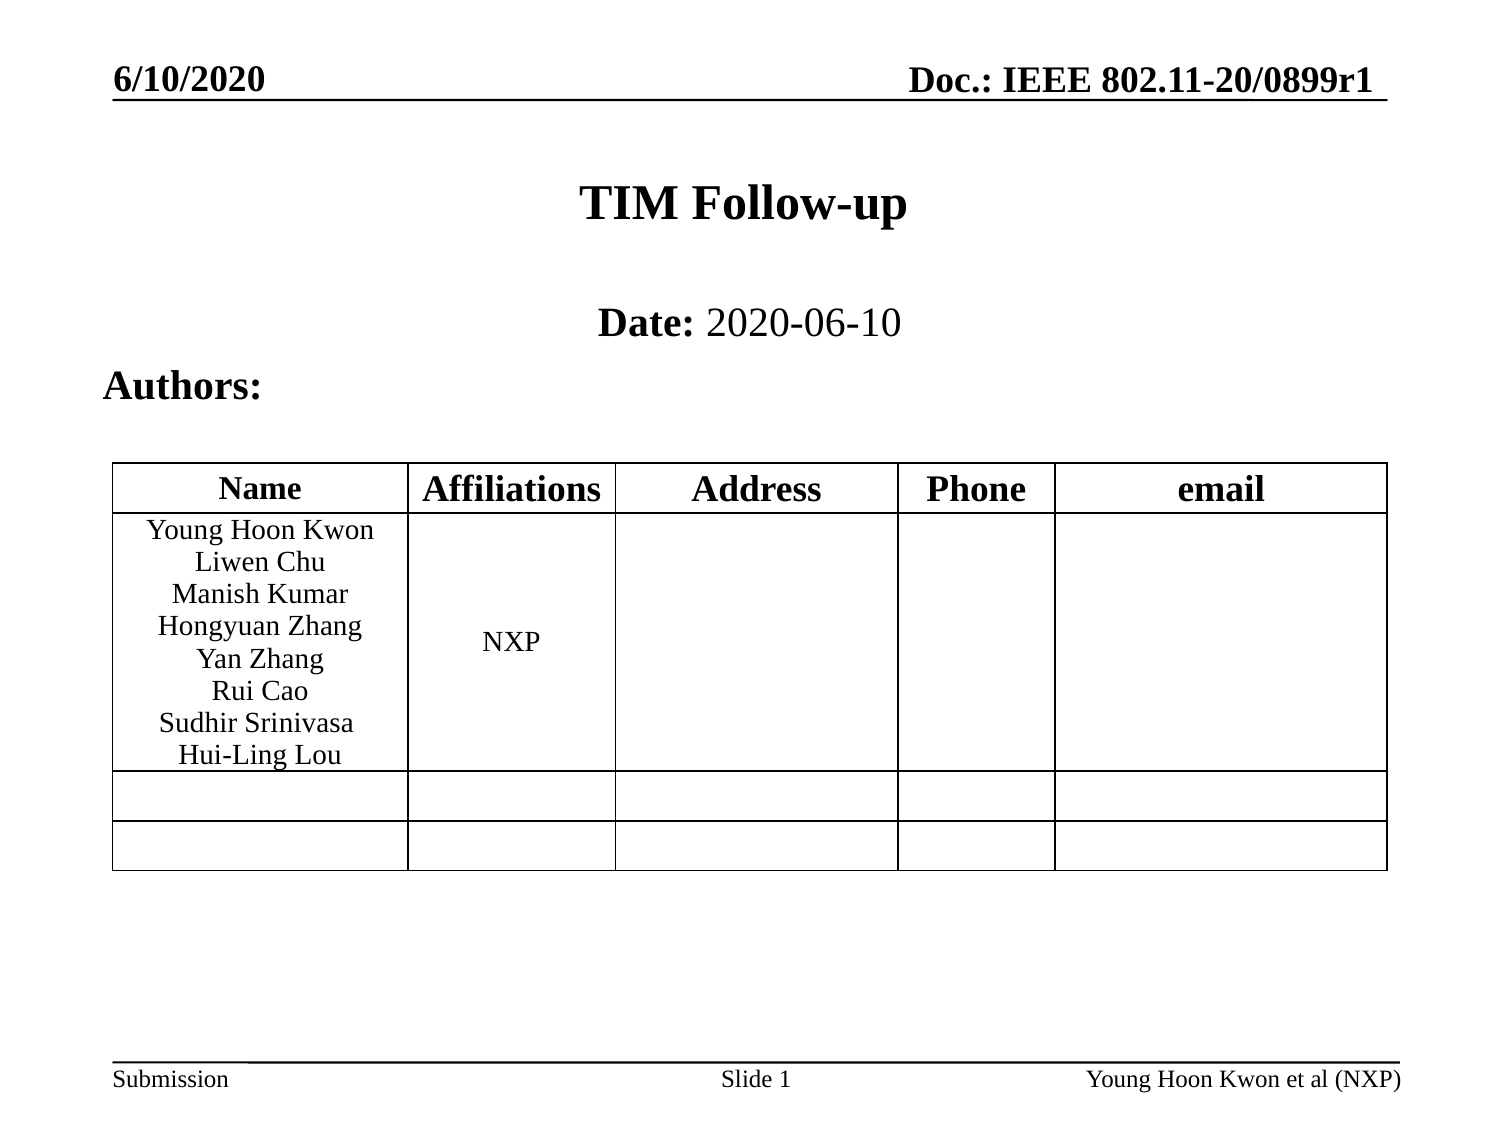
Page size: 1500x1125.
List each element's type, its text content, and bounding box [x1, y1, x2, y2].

table_cell [616, 822, 897, 870]
table_cell Young Hoon Kwon Liwen Chu Manish Kumar Hongyuan Zhang Yan Zhang Rui Cao Sudhir Srinivasa Hui-Ling Lou [113, 514, 407, 770]
table_cell [1056, 514, 1386, 770]
table_header Name [113, 464, 407, 512]
table_cell [1056, 822, 1386, 870]
table_header Address [616, 464, 897, 512]
table_cell [899, 772, 1054, 820]
title TIM Follow-up [62, 112, 1426, 288]
table_cell [409, 822, 615, 870]
table_header Affiliations [409, 464, 615, 512]
text_box Authors: [87, 349, 325, 413]
list Date: 2020-06-10 [112, 287, 1388, 351]
footer Young Hoon Kwon et al (NXP) [1082, 1061, 1402, 1093]
table_cell [409, 772, 615, 820]
table_cell [1056, 772, 1386, 820]
table_cell [113, 772, 407, 820]
table_cell [616, 514, 897, 770]
table_cell [899, 514, 1054, 770]
slide_number Slide 1 [712, 1061, 800, 1093]
table_cell [113, 822, 407, 870]
table_cell NXP [409, 514, 615, 770]
table_header email [1056, 464, 1386, 512]
table_header Phone [899, 464, 1054, 512]
table_cell [899, 822, 1054, 870]
table_cell [616, 772, 897, 820]
